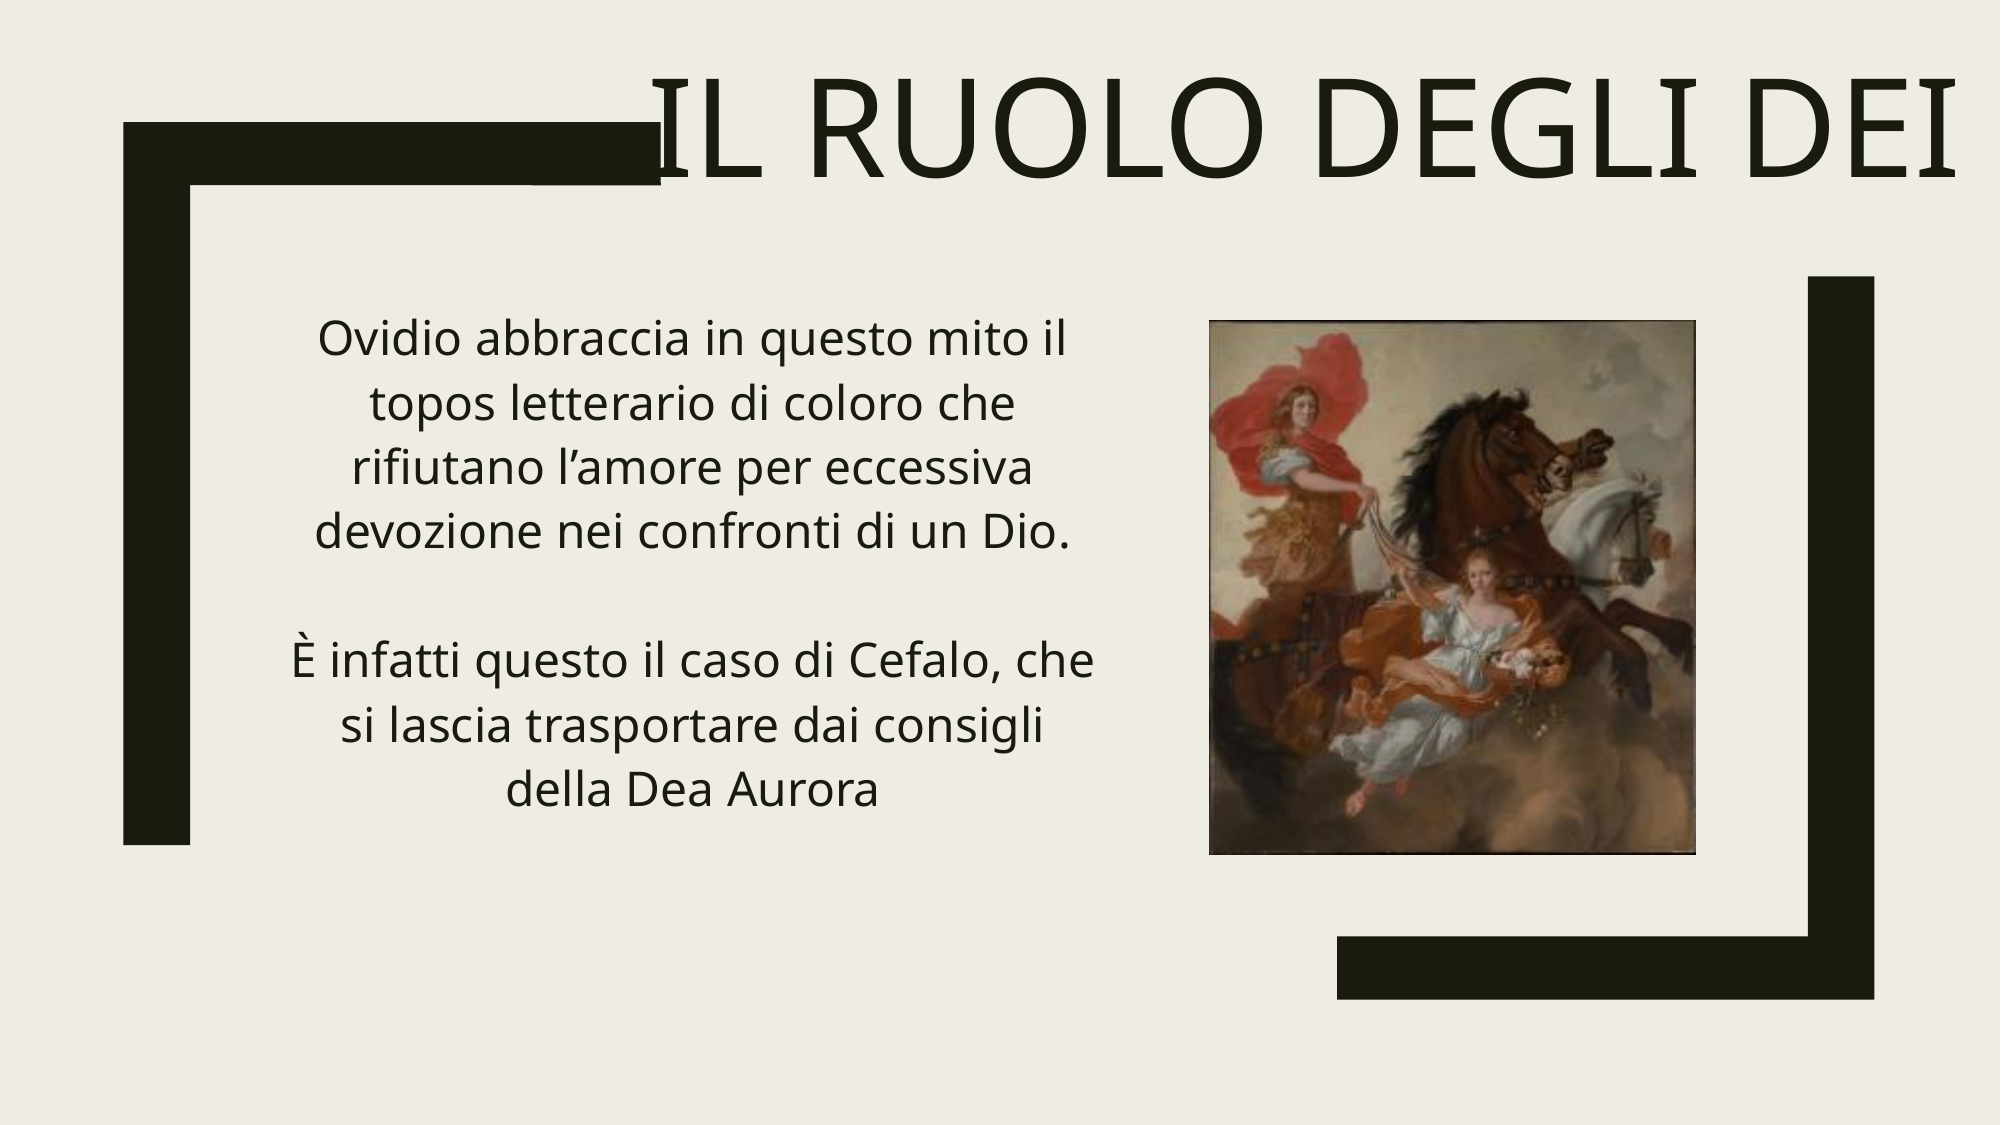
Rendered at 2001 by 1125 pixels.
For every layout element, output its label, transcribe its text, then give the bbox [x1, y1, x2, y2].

subtitle Ovidio abbraccia in questo mito il topos letterario di coloro che rifiutano l’amore per eccessiva devozione nei confronti di un Dio. È infatti questo il caso di Cefalo, che si lascia trasportare dai consigli della Dea Aurora [265, 293, 1122, 828]
picture [1209, 320, 1696, 855]
title Il ruolo degli dei [593, 74, 2000, 215]
